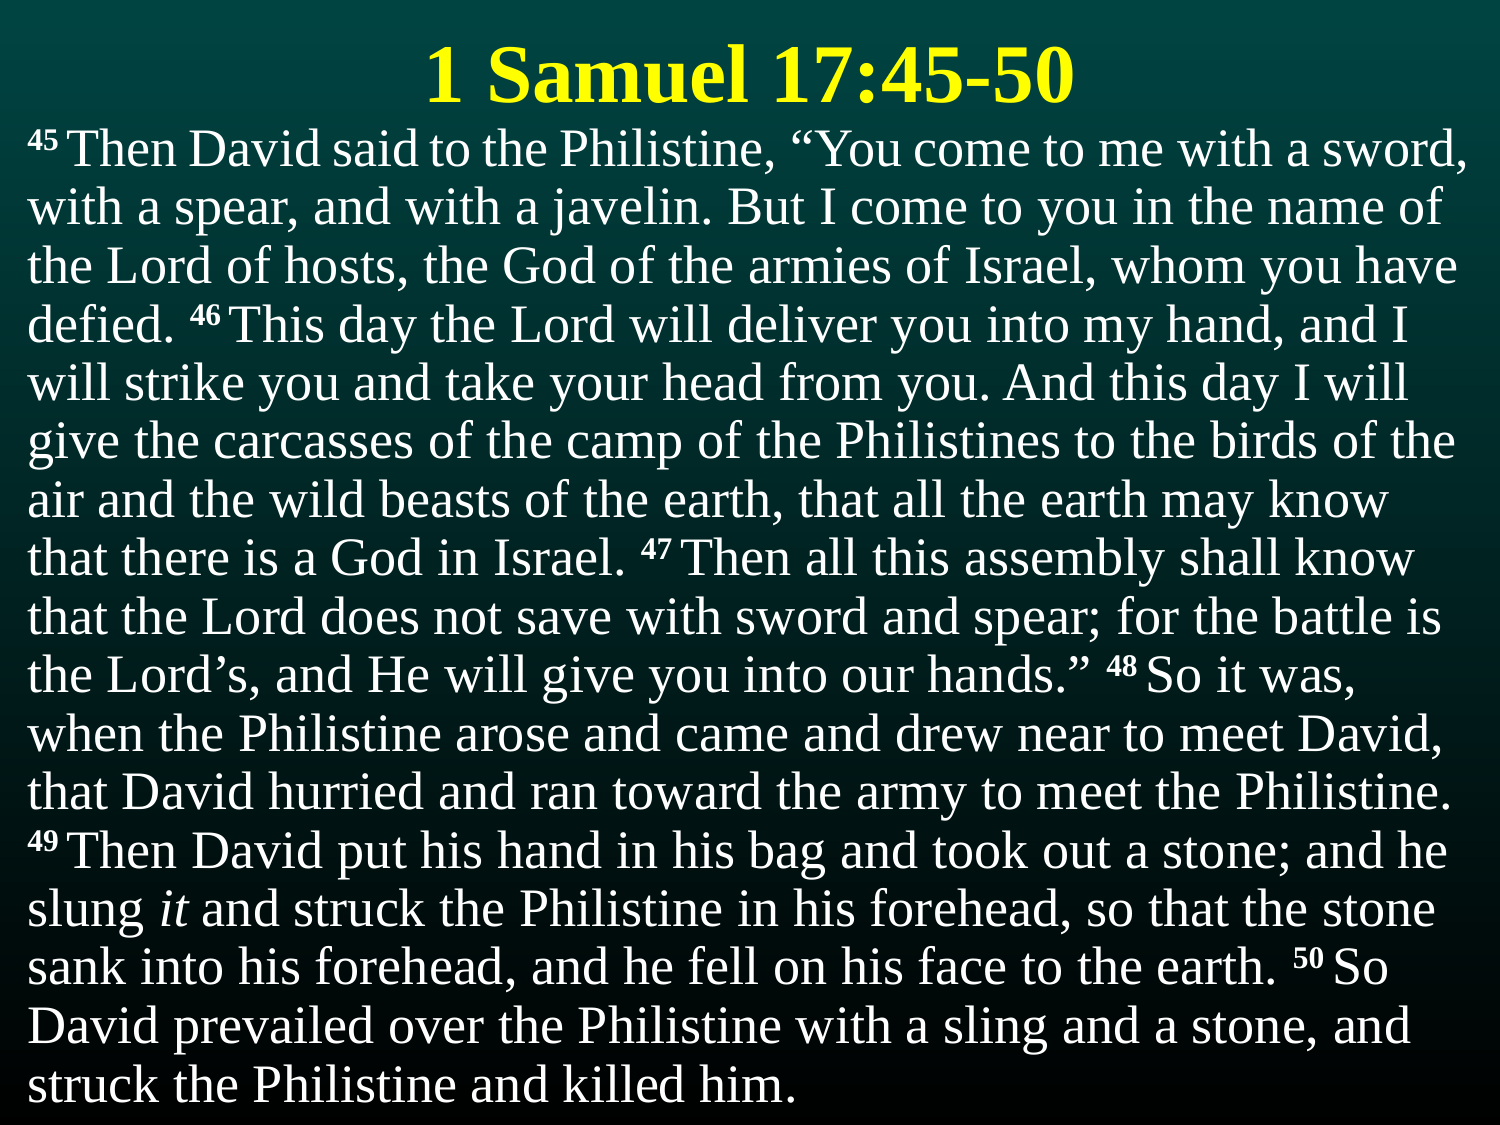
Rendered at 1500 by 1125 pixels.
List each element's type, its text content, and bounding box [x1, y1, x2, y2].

title 1 Samuel 17:45-50 [75, 0, 1425, 112]
text_box 45 Then David said to the Philistine, “You come to me with a sword, with a spear, and with a javelin. But I come to you in the name of the Lord of hosts, the God of the armies of Israel, whom you have defied. 46 This day the Lord will deliver you into my hand, and I will strike you and take your head from you. And this day I will give the carcasses of the camp of the Philistines to the birds of the air and the wild beasts of the earth, that all the earth may know that there is a God in Israel. 47 Then all this assembly shall know that the Lord does not save with sword and spear; for the battle is the Lord’s, and He will give you into our hands.” 48 So it was, when the Philistine arose and came and drew near to meet David, that David hurried and ran toward the army to meet the Philistine. 49 Then David put his hand in his bag and took out a stone; and he slung it and struck the Philistine in his forehead, so that the stone sank into his forehead, and he fell on his face to the earth. 50 So David prevailed over the Philistine with a sling and a stone, and struck the Philistine and killed him. [12, 112, 1500, 1122]
